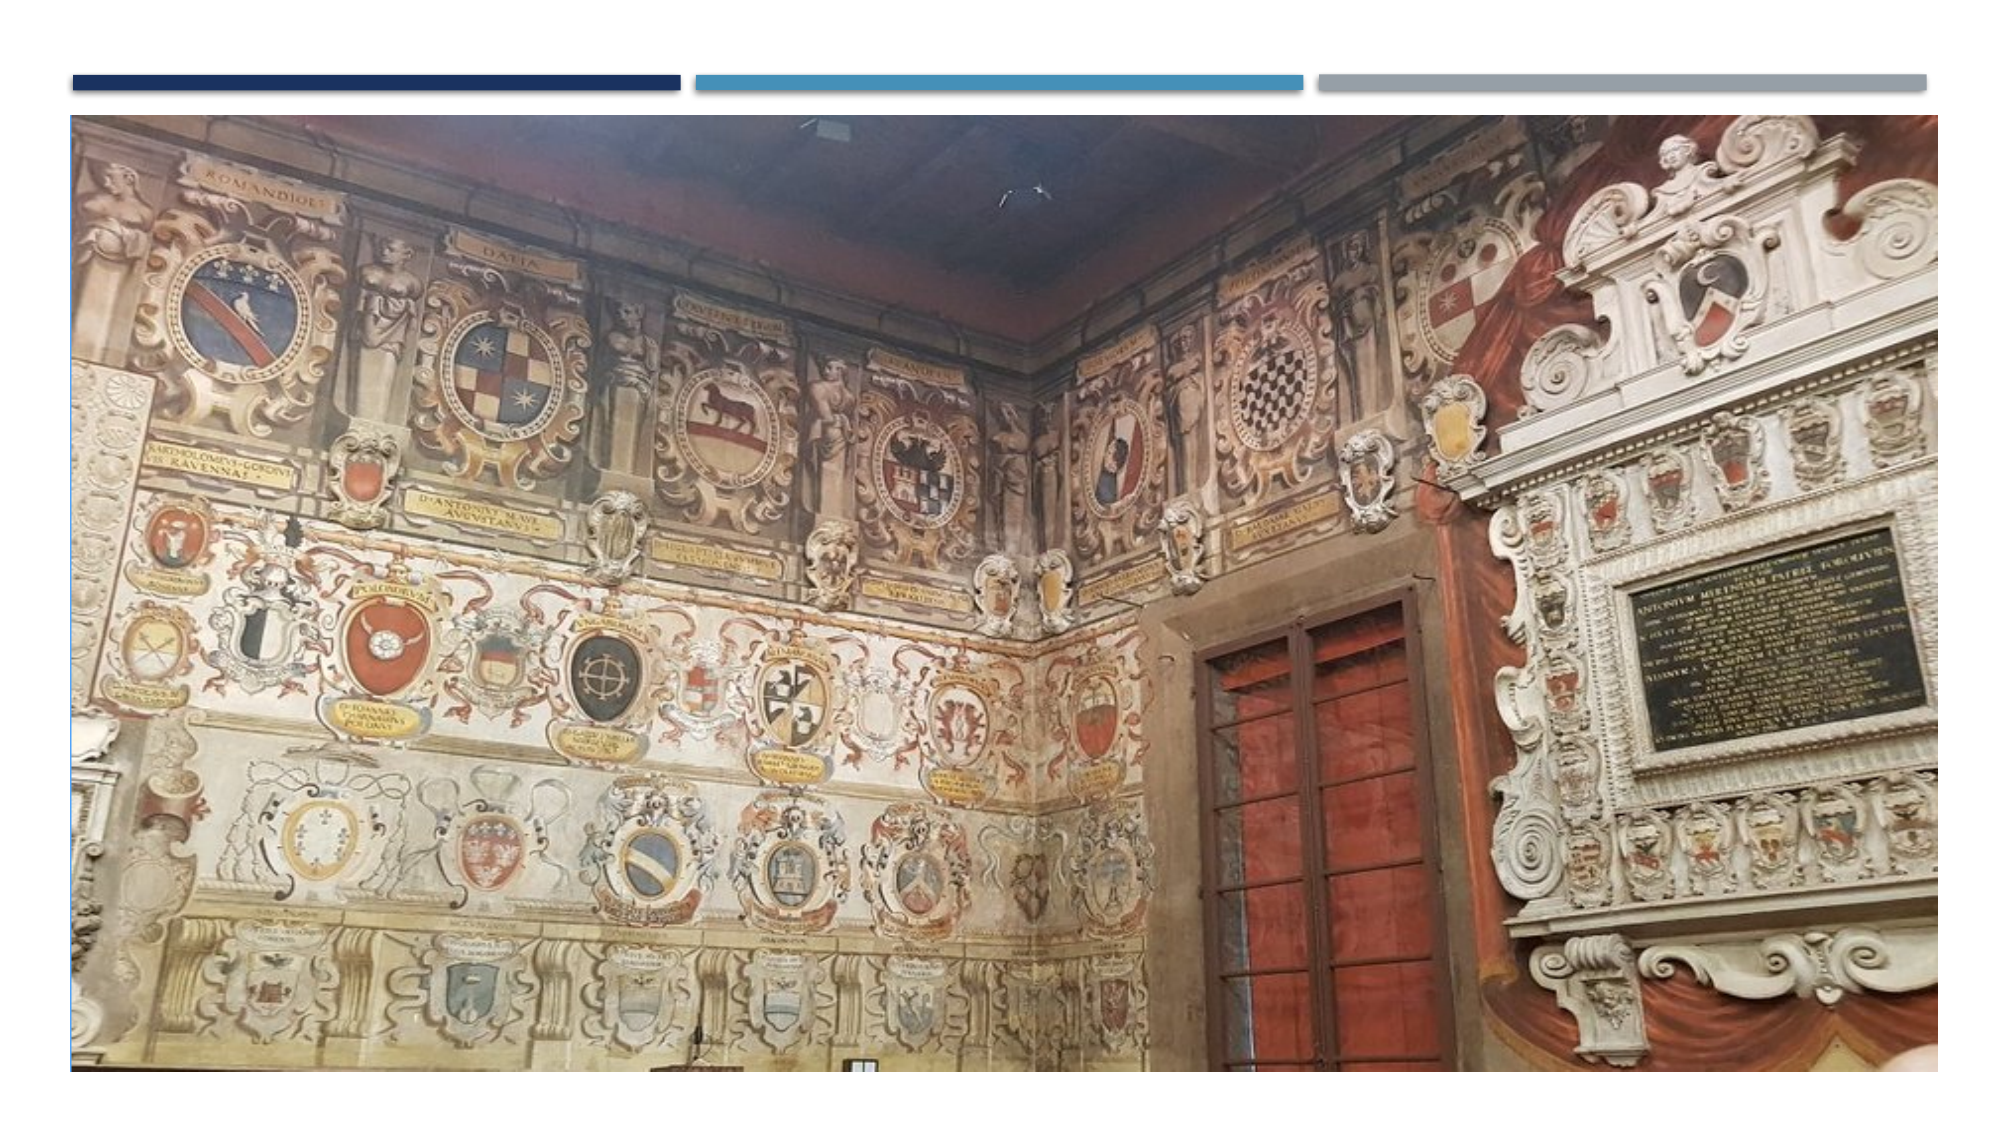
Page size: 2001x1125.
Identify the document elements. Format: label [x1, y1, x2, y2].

picture [69, 114, 1939, 1073]
